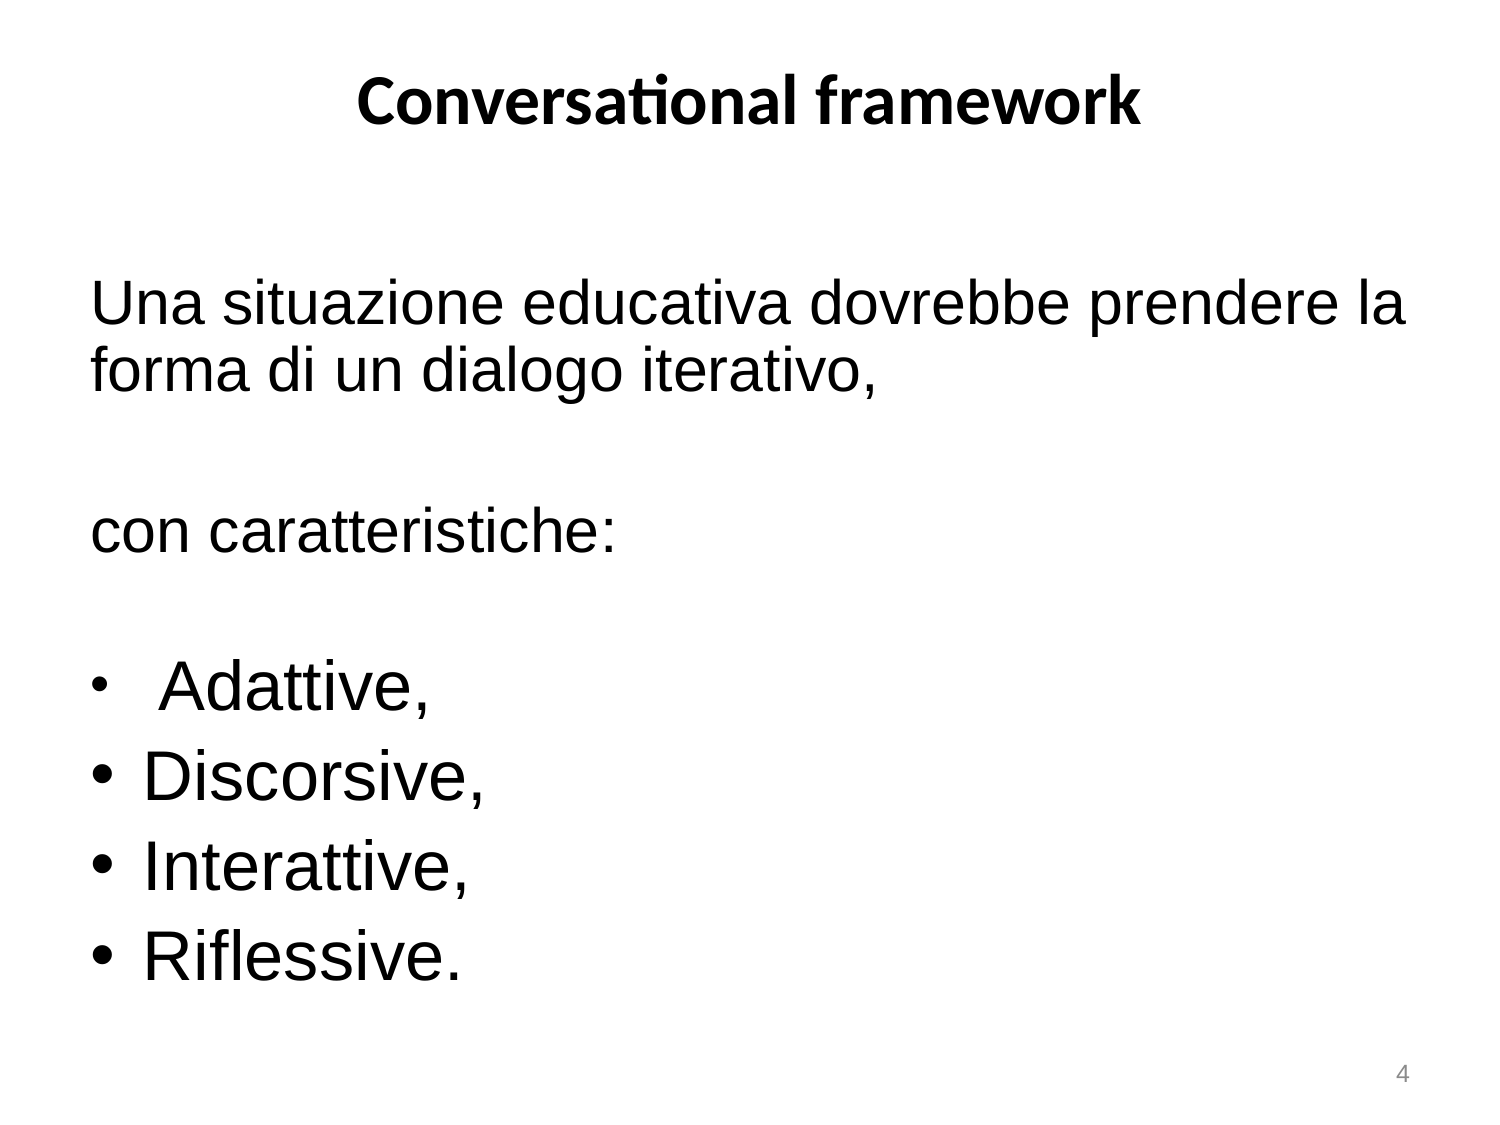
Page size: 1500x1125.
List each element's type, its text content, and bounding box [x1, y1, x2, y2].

list Una situazione educativa dovrebbe prendere la forma di un dialogo iterativo, con caratteristiche: Adattive, Discorsive, Interattive, Riflessive. [75, 262, 1425, 1005]
slide_number 4 [1074, 1042, 1425, 1103]
title Conversational framework [75, 45, 1425, 233]
